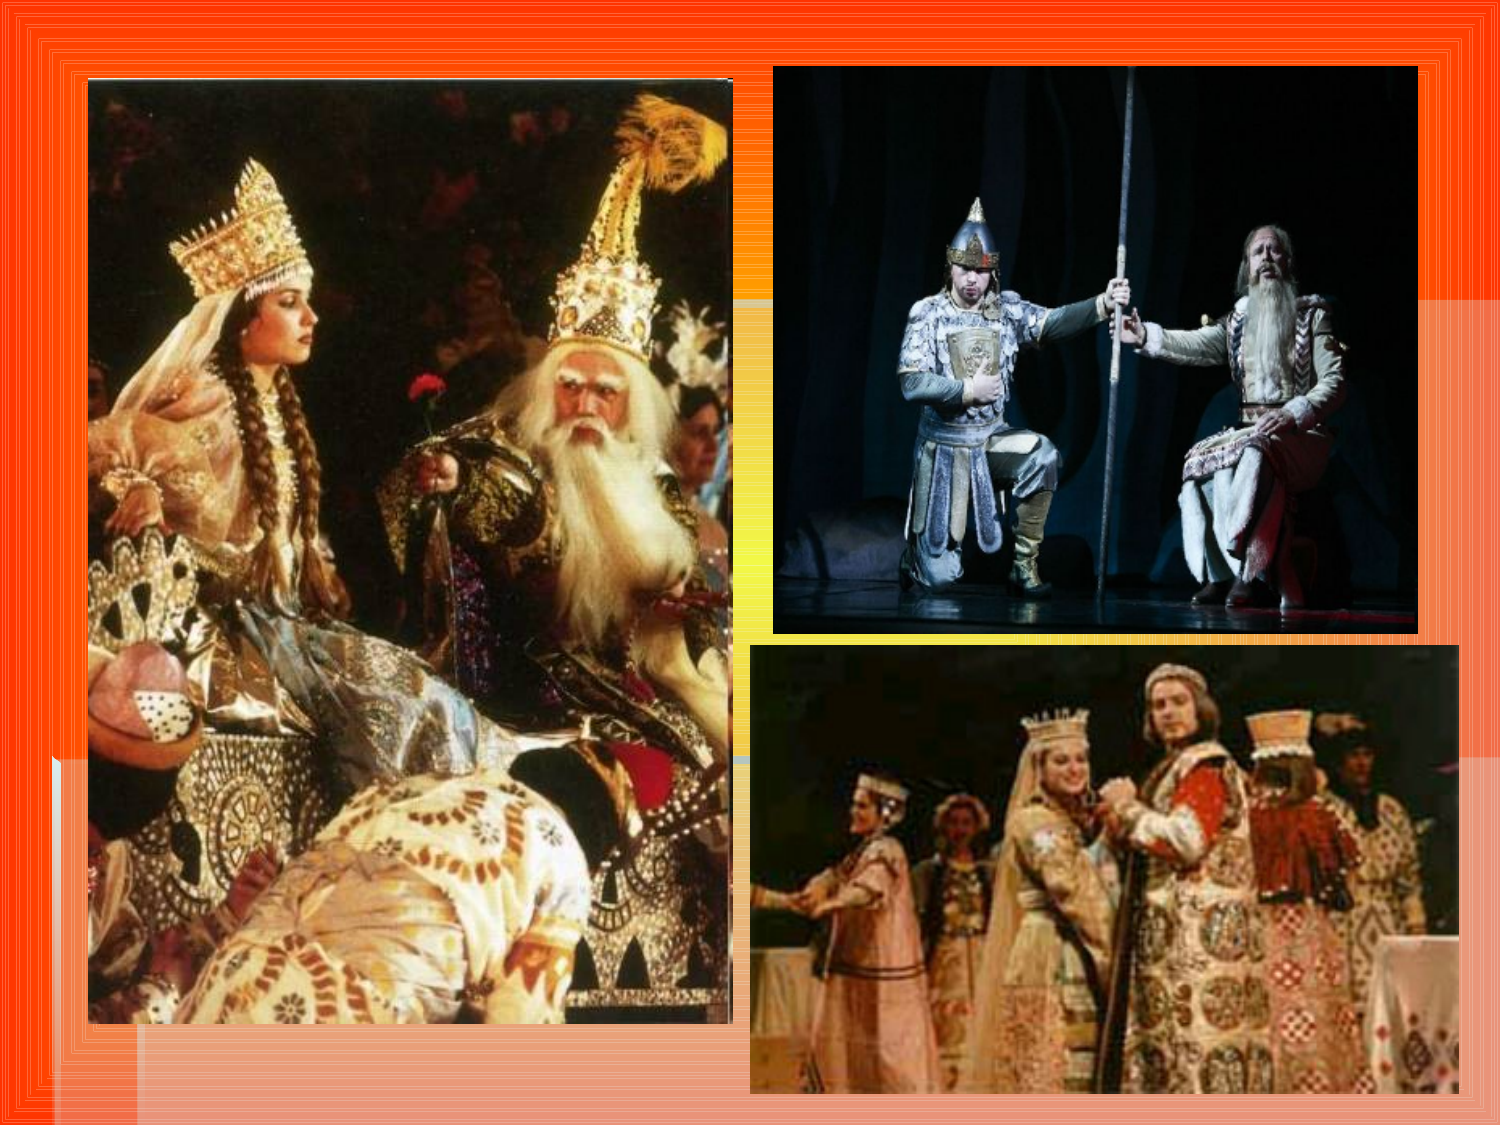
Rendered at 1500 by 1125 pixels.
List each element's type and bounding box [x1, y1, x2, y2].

title [749, 645, 1459, 1094]
list [773, 66, 1419, 635]
list [88, 77, 733, 1024]
